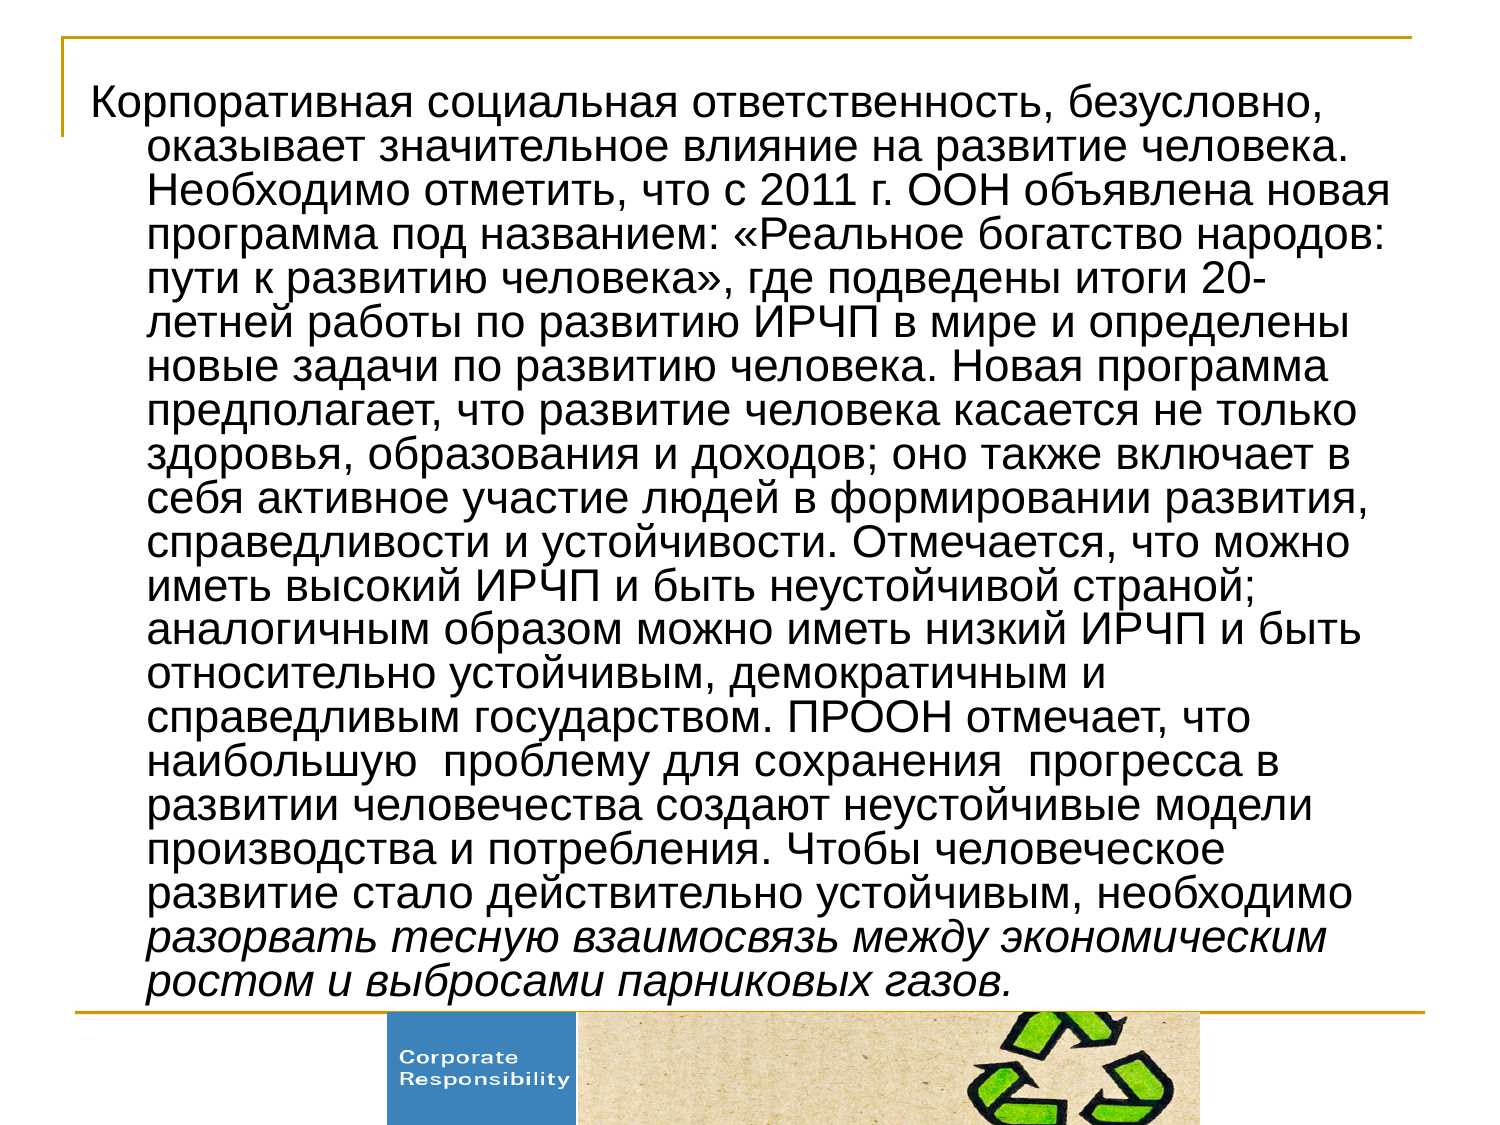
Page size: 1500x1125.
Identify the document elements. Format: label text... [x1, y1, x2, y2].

picture [387, 1012, 1201, 1125]
list Корпоративная социальная ответственность, безусловно, оказывает значительное влияние на развитие человека. Необходимо отметить, что с 2011 г. ООН объявлена новая программа под названием: «Реальное богатство народов: пути к развитию человека», где подведены итоги 20-летней работы по развитию ИPЧП в мире и определены новые задачи по развитию человека. Новая программа предполагает, что развитие человека касается не только здоровья, образования и доходов; оно также включает в себя активное участие людей в формировании развития, справедливости и устойчивости. Отмечается, что можно иметь высокий ИРЧП и быть неустойчивой страной; аналогичным образом можно иметь низкий ИРЧП и быть относительно устойчивым, демократичным и справедливым государством. ПРООН отмечает, что наибольшую проблему для сохранения прогресса в развитии человечества создают неустойчивые модели производства и потребления. Чтобы человеческое развитие стало действительно устойчивым, необходимо разорвать тесную взаимосвязь между экономическим ростом и выбросами парниковых газов. [74, 74, 1426, 1006]
